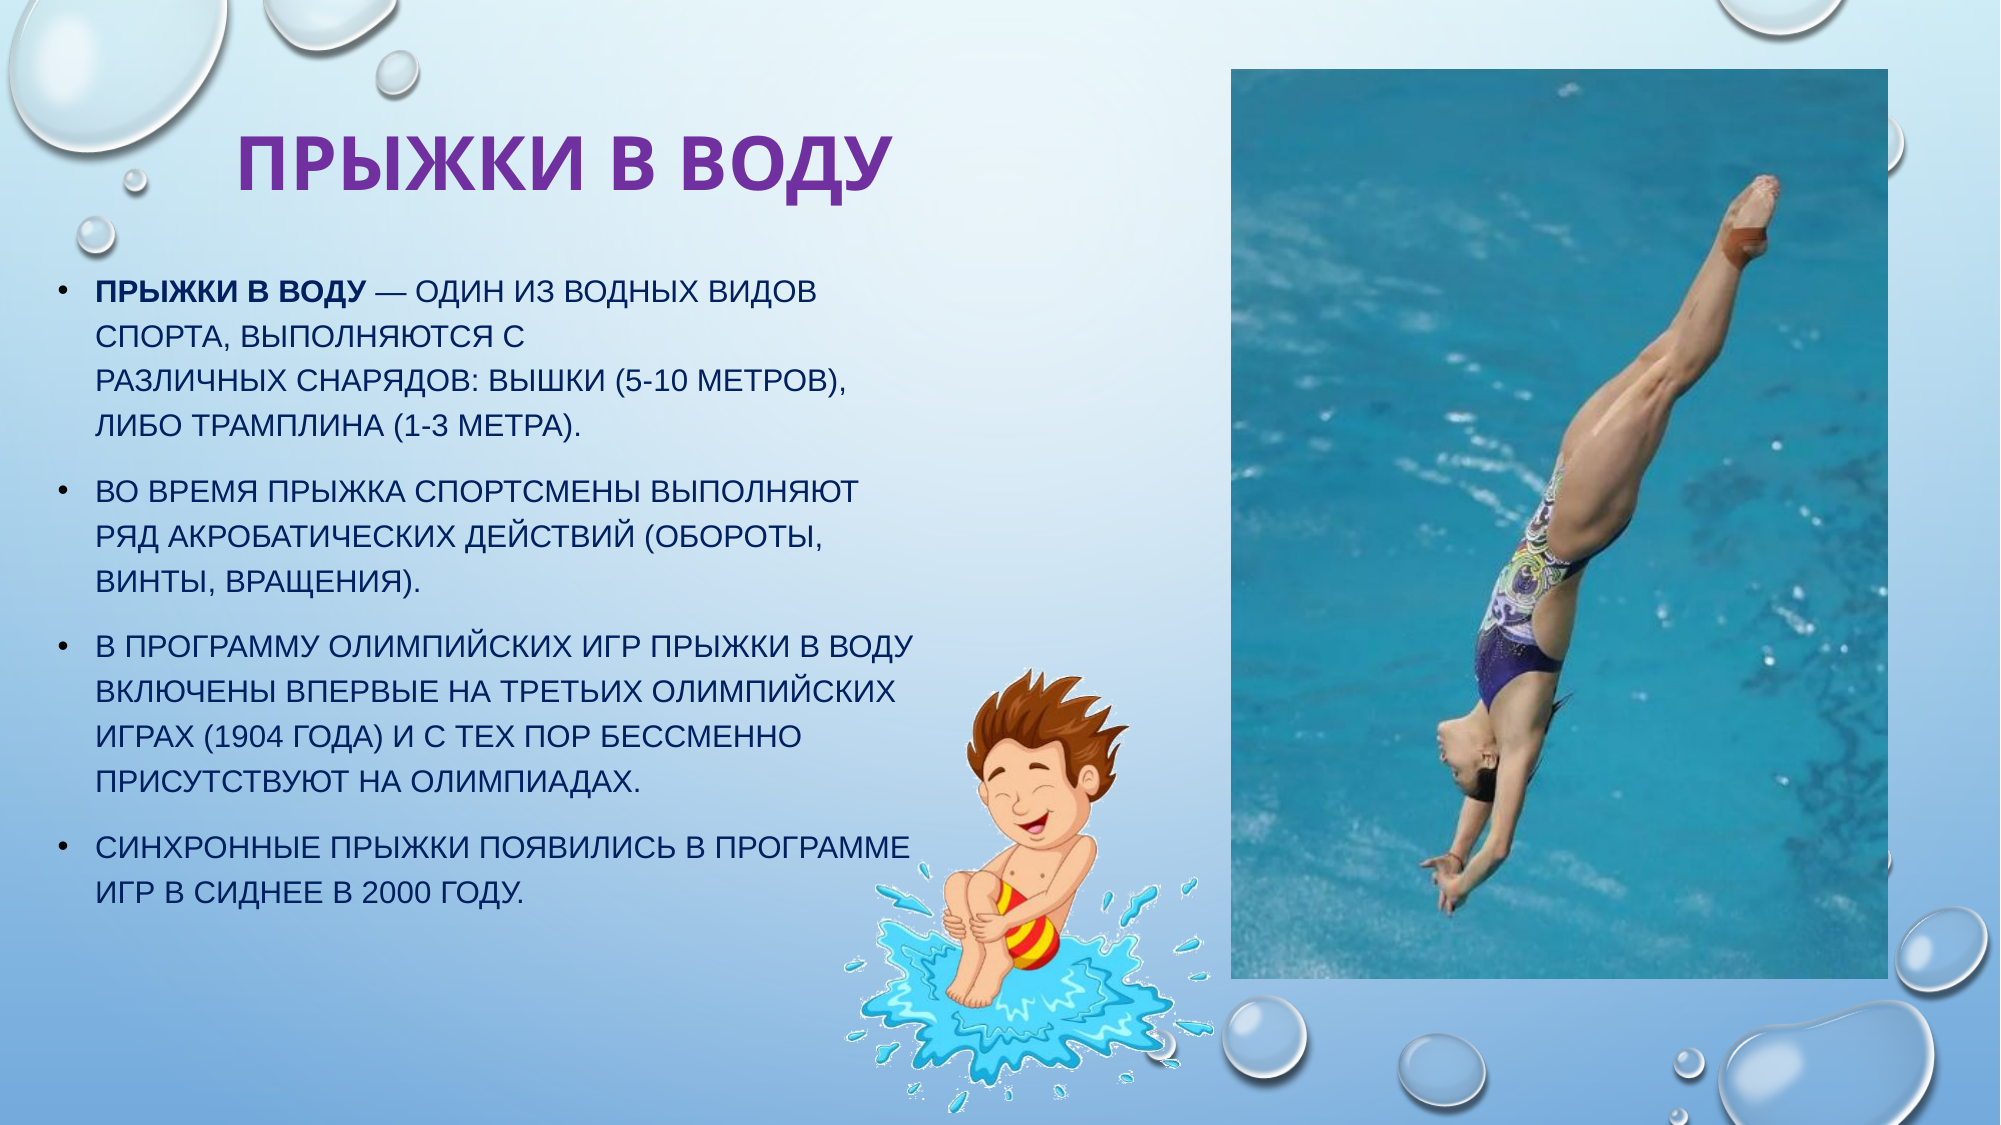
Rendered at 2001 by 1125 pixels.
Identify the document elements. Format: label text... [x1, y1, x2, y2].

picture [0, 0, 2000, 1125]
list Прыжки в воду — один из водных видов спорта, выполняются с различных снарядов: вышки (5-10 метров), либо трамплина (1-3 метра). Во время прыжка спортсмены выполняют ряд акробатических действий (обороты, винты, вращения). В программу Олимпийских игр прыжки в воду включены впервые на третьих Олимпийских играх (1904 года) и с тех пор бессменно присутствуют на Олимпиадах. Синхронные прыжки появились в программе Игр в Сиднее в 2000 году. [42, 255, 933, 1024]
title Прыжки в воду [149, 101, 979, 232]
